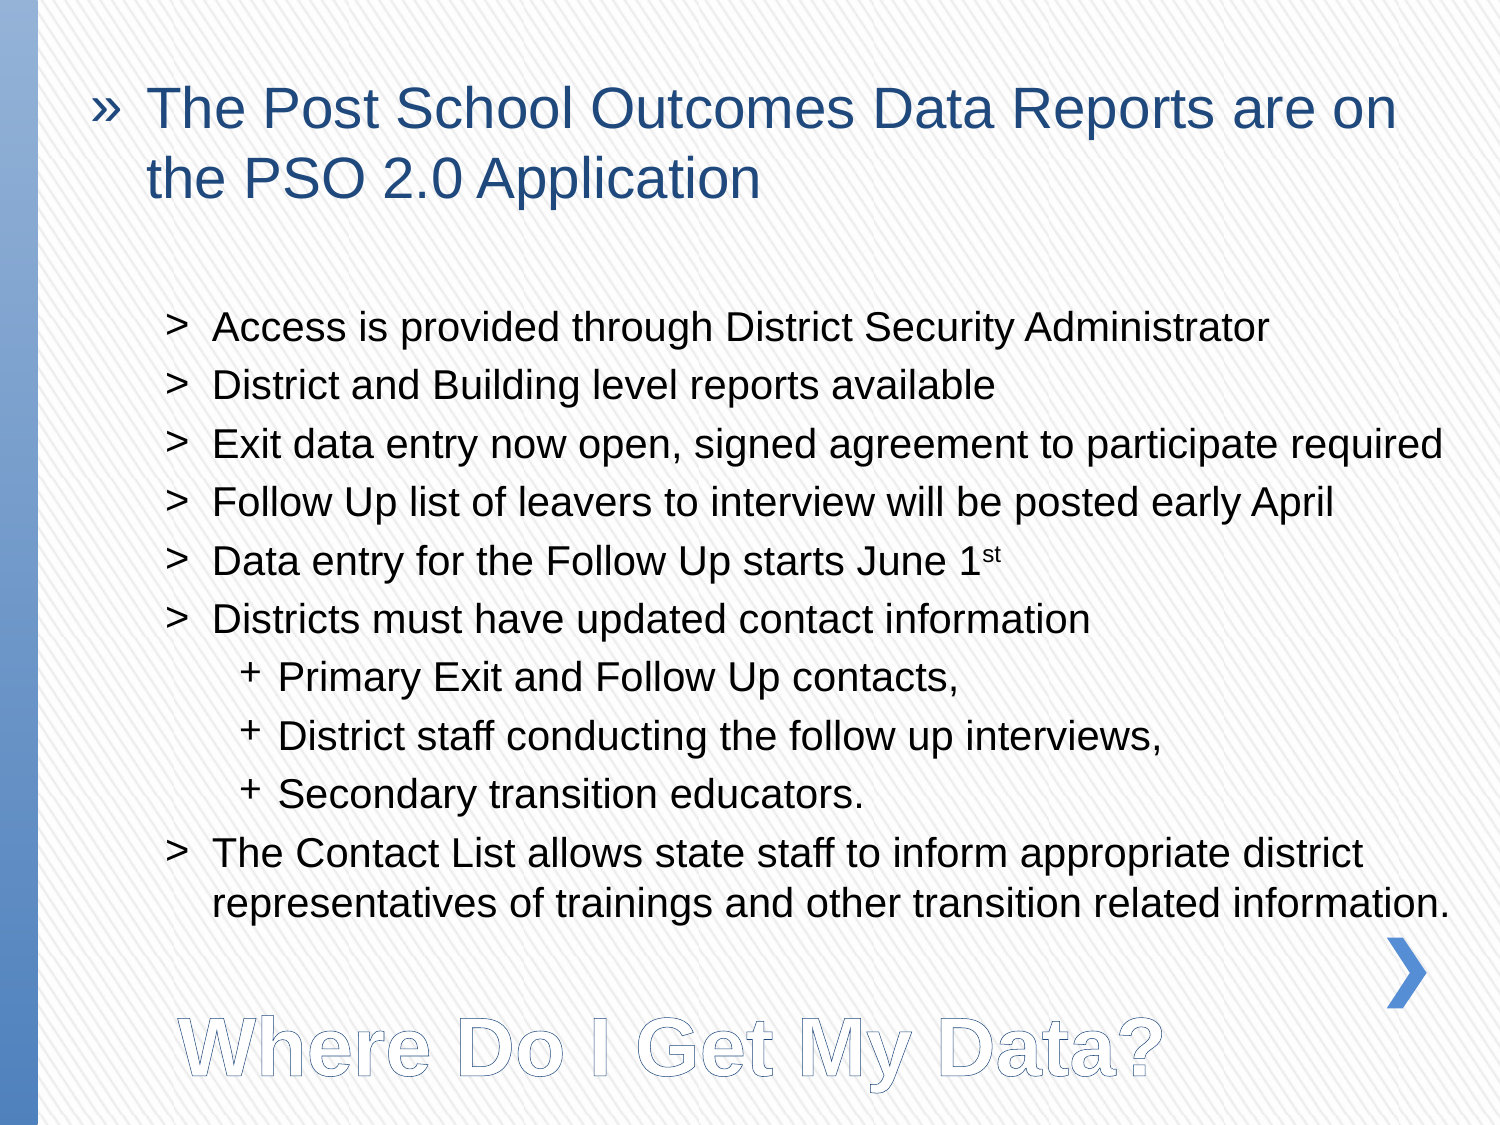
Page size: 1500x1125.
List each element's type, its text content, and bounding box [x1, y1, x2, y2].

title Where Do I Get My Data? [162, 950, 1350, 1100]
list The Post School Outcomes Data Reports are on the PSO 2.0 Application Access is provided through District Security Administrator District and Building level reports available Exit data entry now open, signed agreement to participate required Follow Up list of leavers to interview will be posted early April Data entry for the Follow Up starts June 1st Districts must have updated contact information Primary Exit and Follow Up contacts, District staff conducting the follow up interviews, Secondary transition educators. The Contact List allows state staff to inform appropriate district representatives of trainings and other transition related information. [75, 62, 1500, 950]
